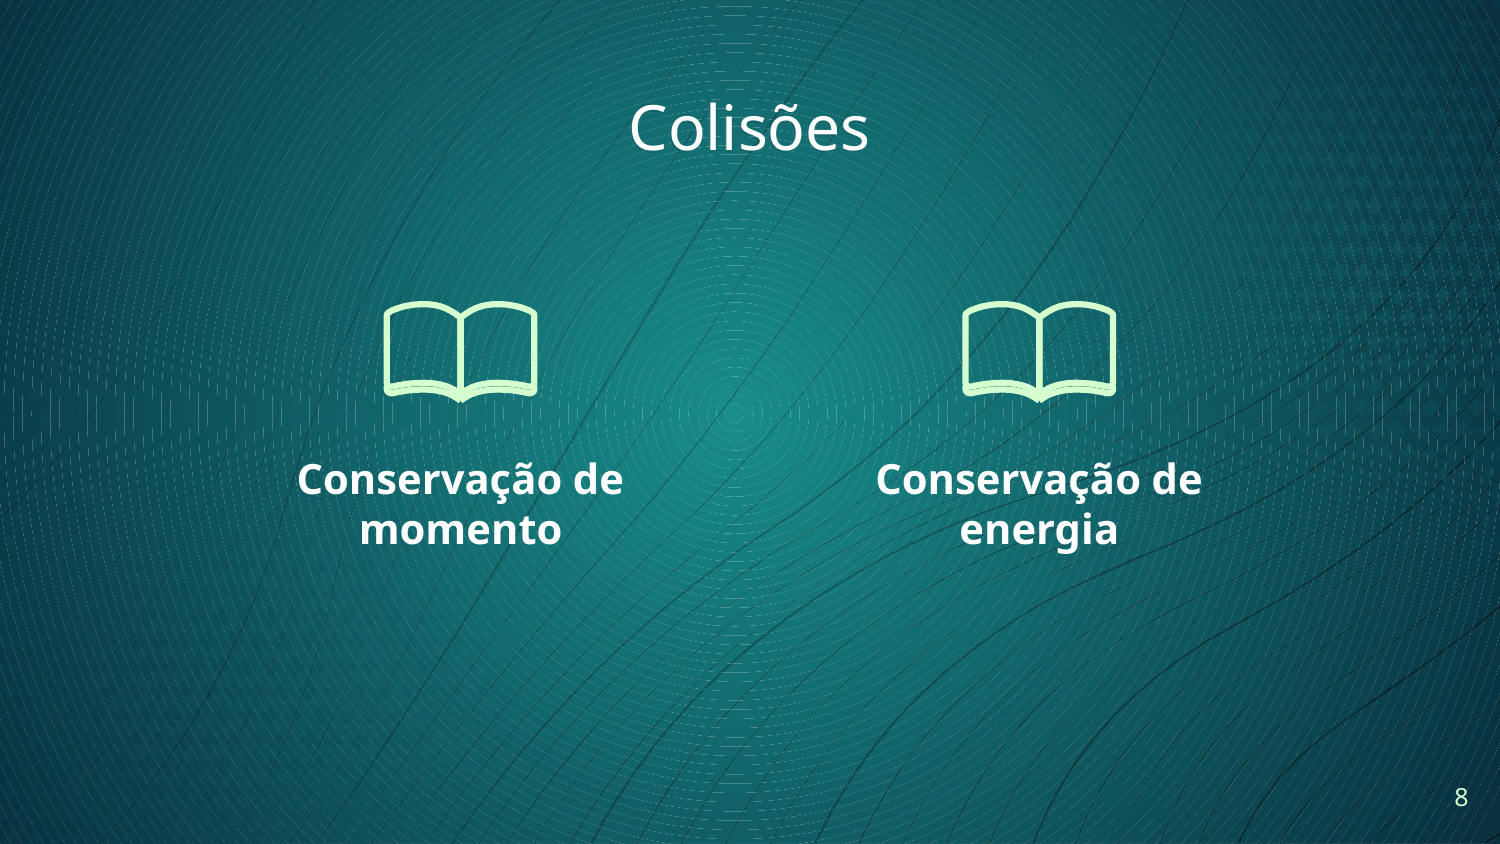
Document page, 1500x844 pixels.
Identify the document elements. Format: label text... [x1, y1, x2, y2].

title Colisões [159, 97, 1340, 163]
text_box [965, 303, 1114, 401]
text_box Conservação de energia [846, 437, 1232, 568]
text_box Conservação de momento [268, 437, 654, 568]
slide_number <number> [1378, 766, 1469, 832]
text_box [386, 303, 535, 401]
